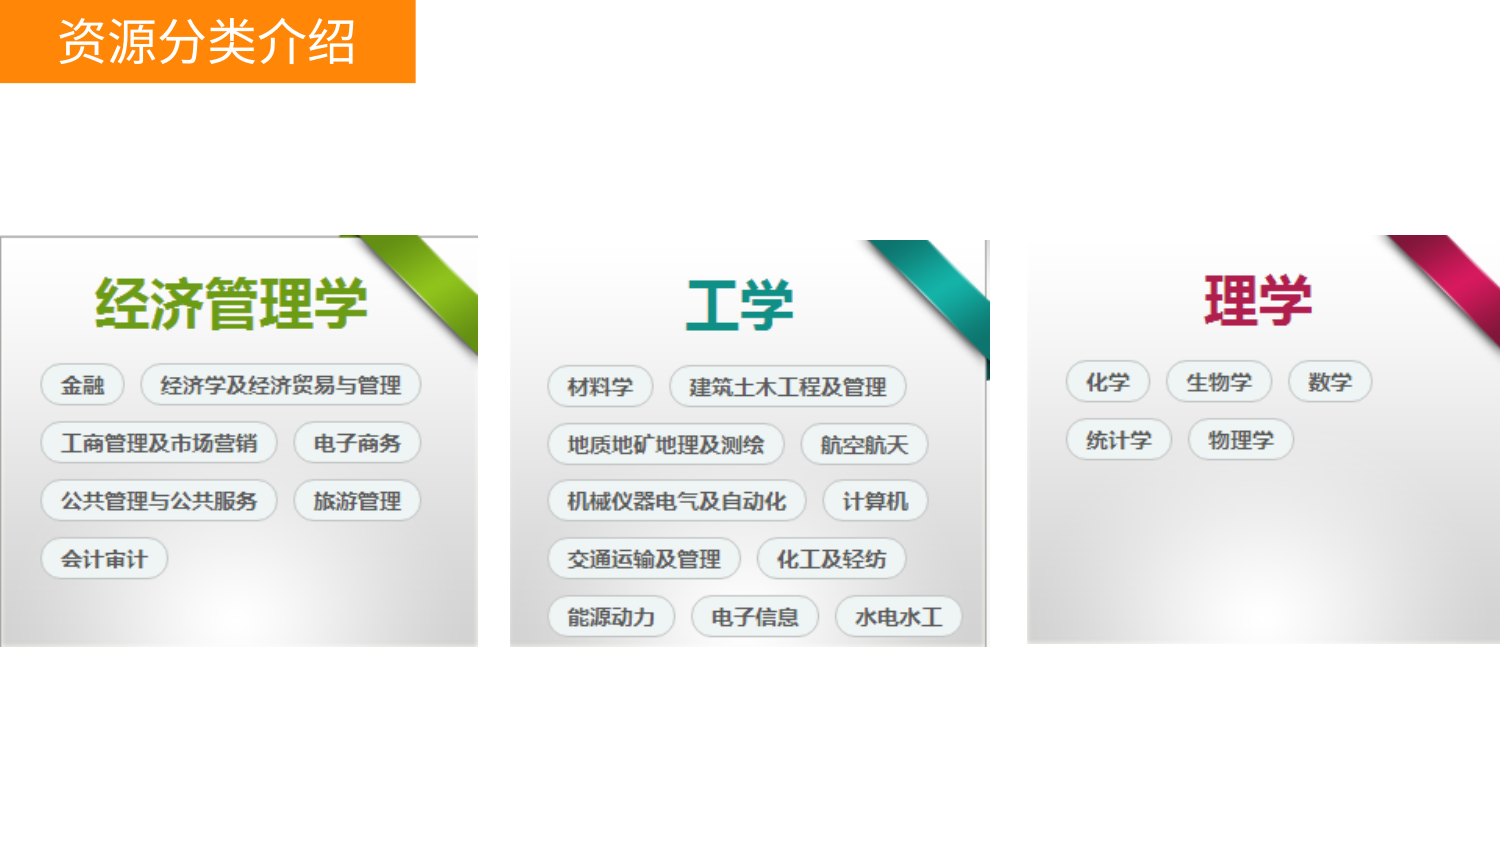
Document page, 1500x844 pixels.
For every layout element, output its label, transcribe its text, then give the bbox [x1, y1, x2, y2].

picture [1027, 235, 1500, 644]
picture [0, 235, 478, 647]
text_box [0, 0, 416, 84]
text_box 资源分类介绍 [42, 2, 373, 78]
picture [510, 240, 990, 647]
